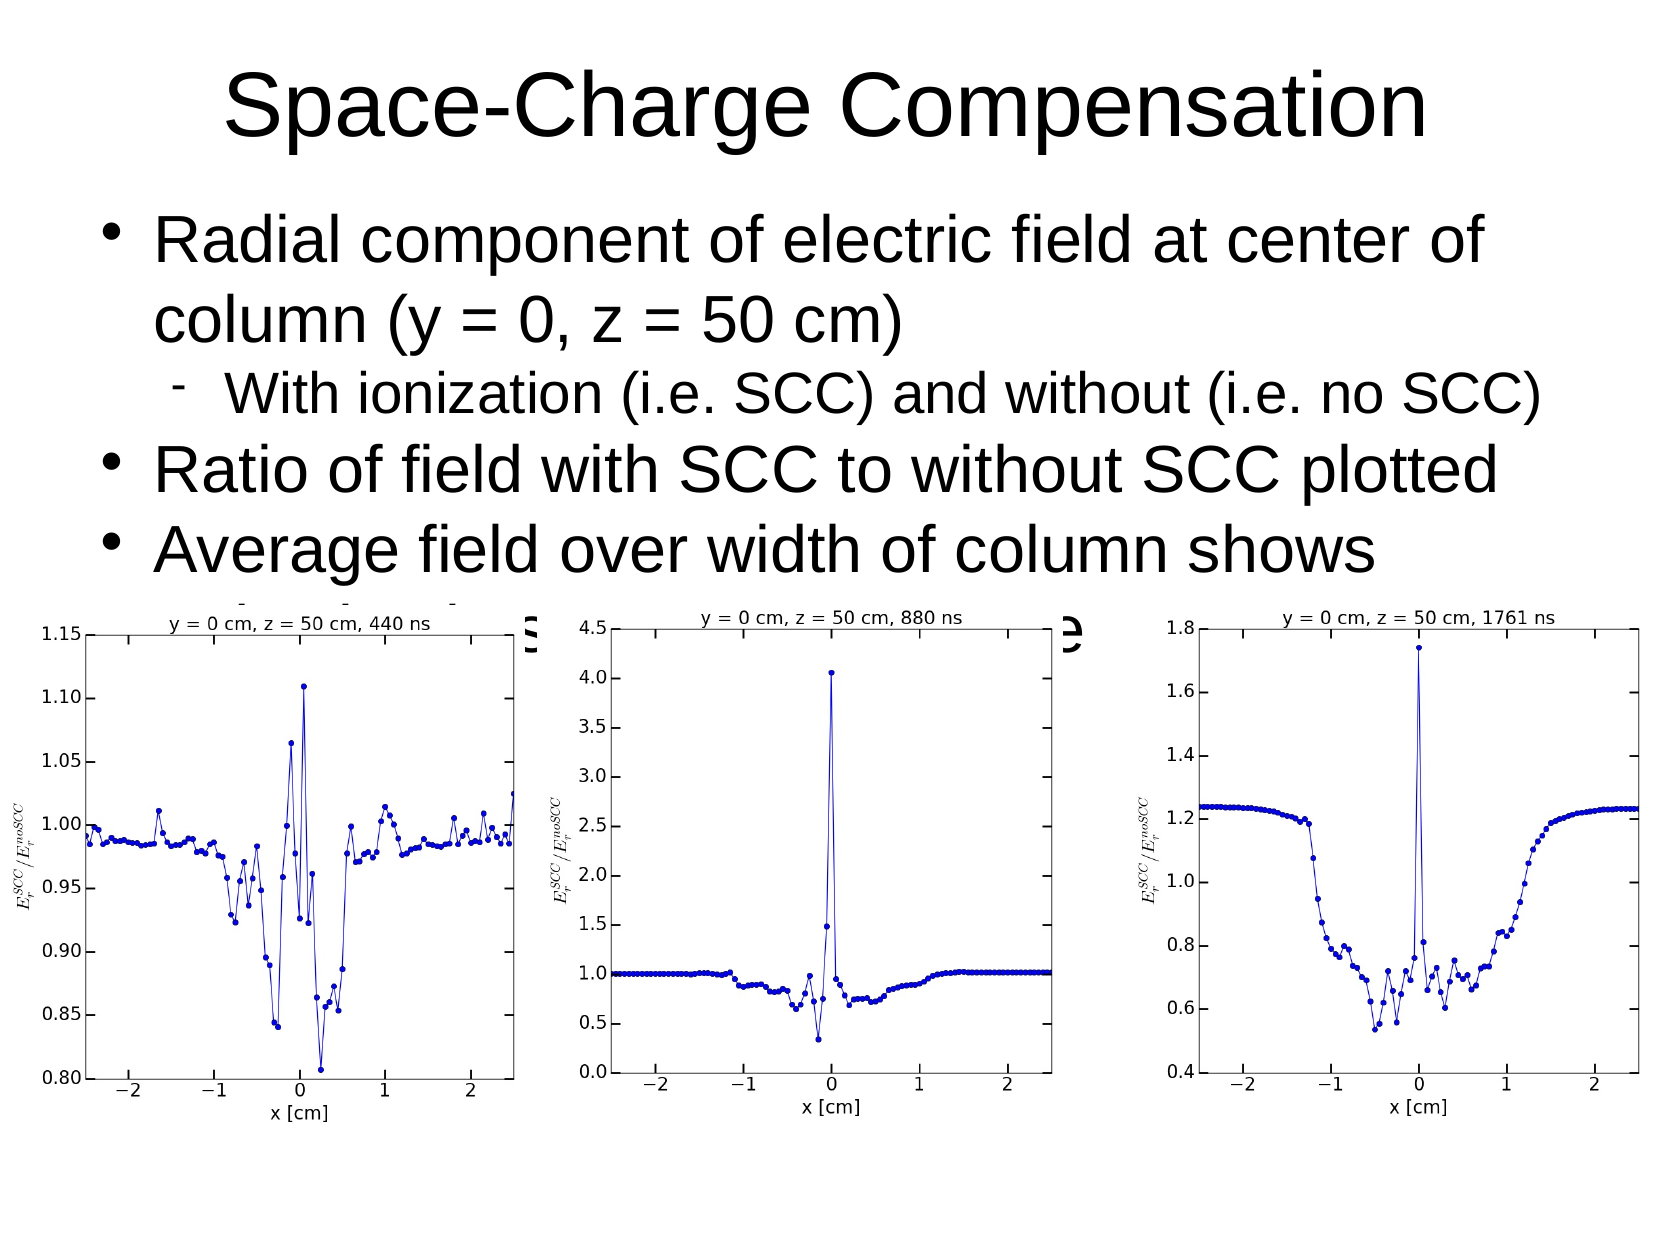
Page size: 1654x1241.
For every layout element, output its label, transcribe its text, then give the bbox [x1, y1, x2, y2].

text_box Radial component of electric field at center of column (y = 0, z = 50 cm) With ionization (i.e. SCC) and without (i.e. no SCC) Ratio of field with SCC to without SCC plotted Average field over width of column shows reduction in space-charge force ~5% at end of beam pulse [82, 195, 1571, 600]
picture [536, 599, 1063, 1126]
picture [0, 605, 526, 1131]
picture [1124, 599, 1651, 1126]
text_box Space-Charge Compensation [82, 48, 1571, 151]
